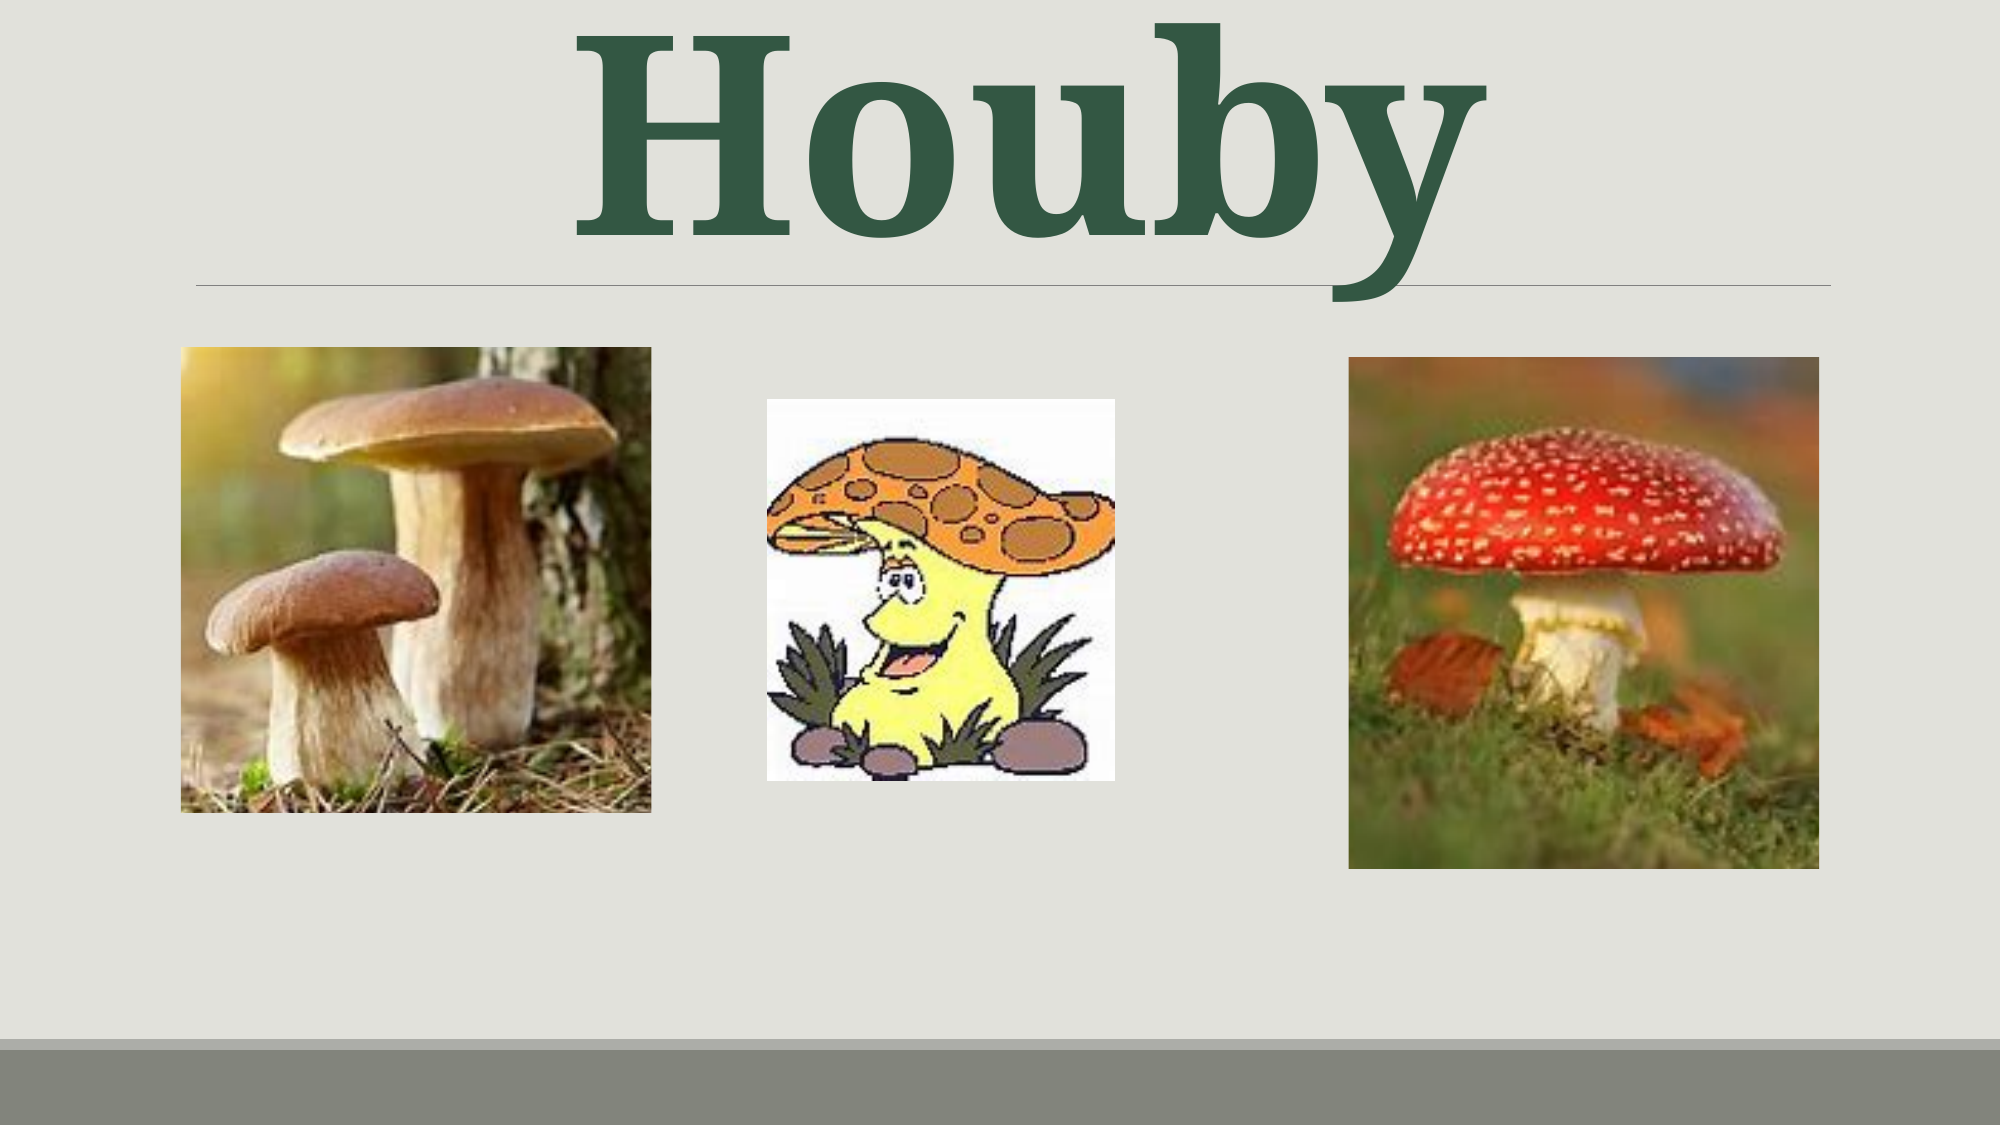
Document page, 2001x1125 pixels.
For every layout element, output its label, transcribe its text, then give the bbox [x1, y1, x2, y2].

picture [1347, 356, 1820, 870]
picture [180, 346, 652, 813]
title Houby [96, 0, 1960, 300]
picture [767, 399, 1115, 782]
